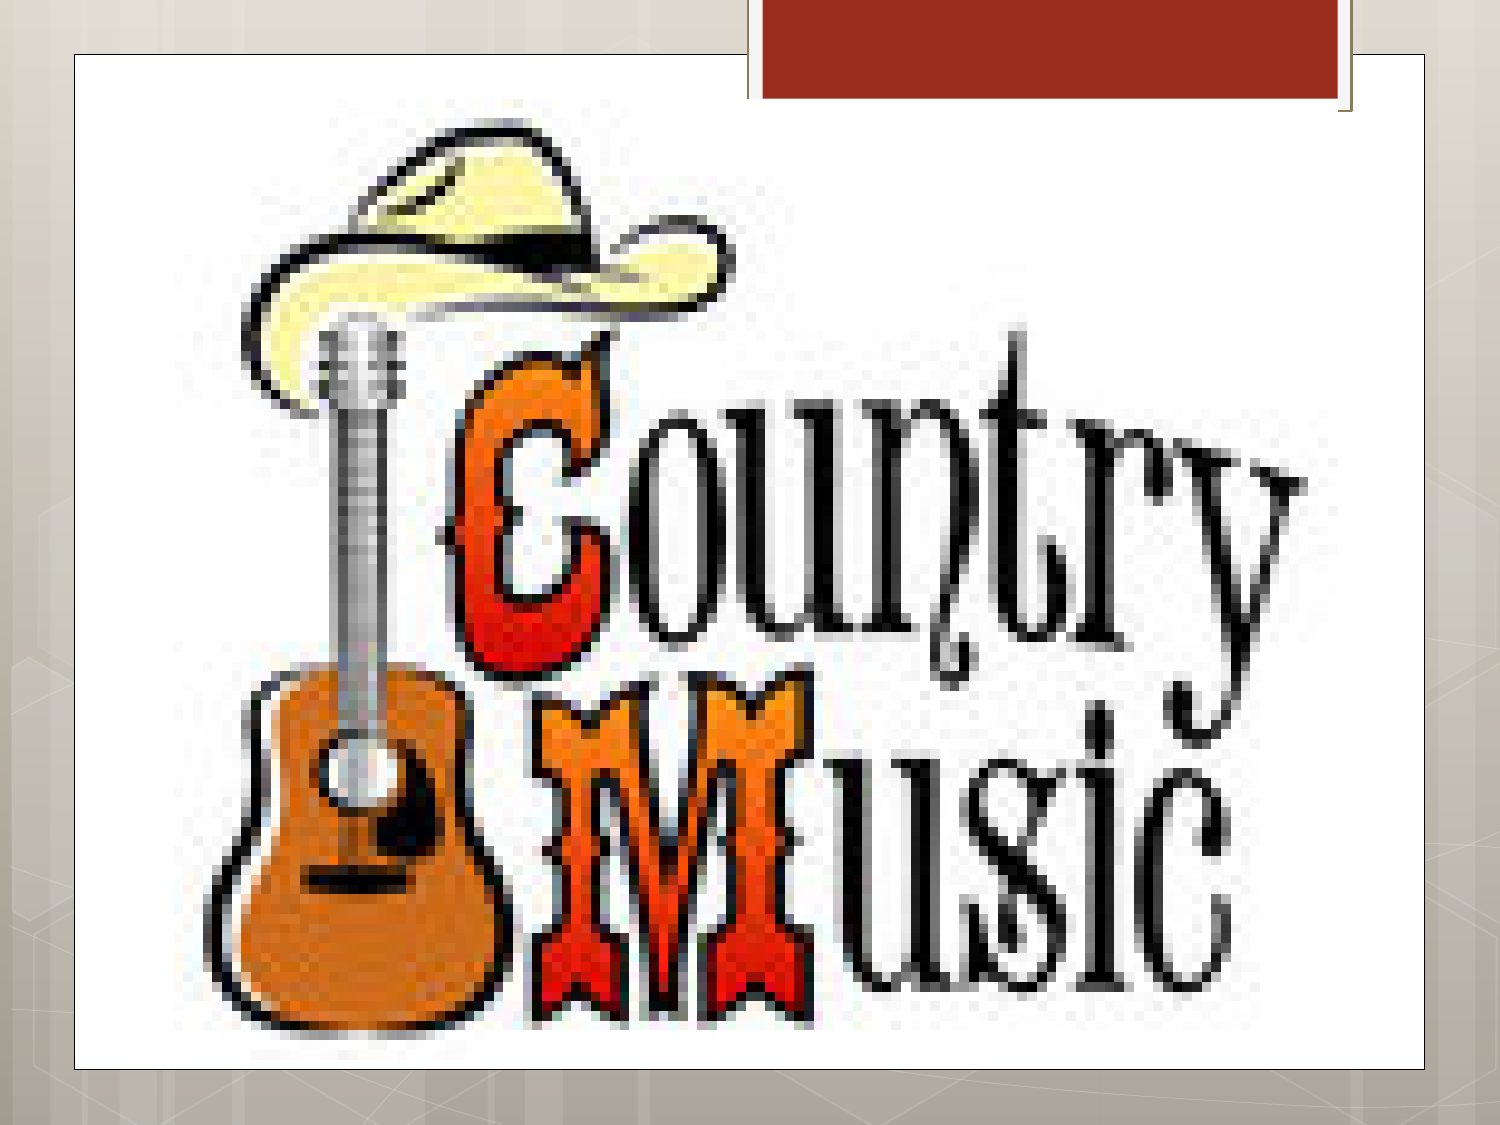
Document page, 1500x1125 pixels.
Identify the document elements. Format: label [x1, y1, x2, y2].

list [174, 99, 1338, 1060]
